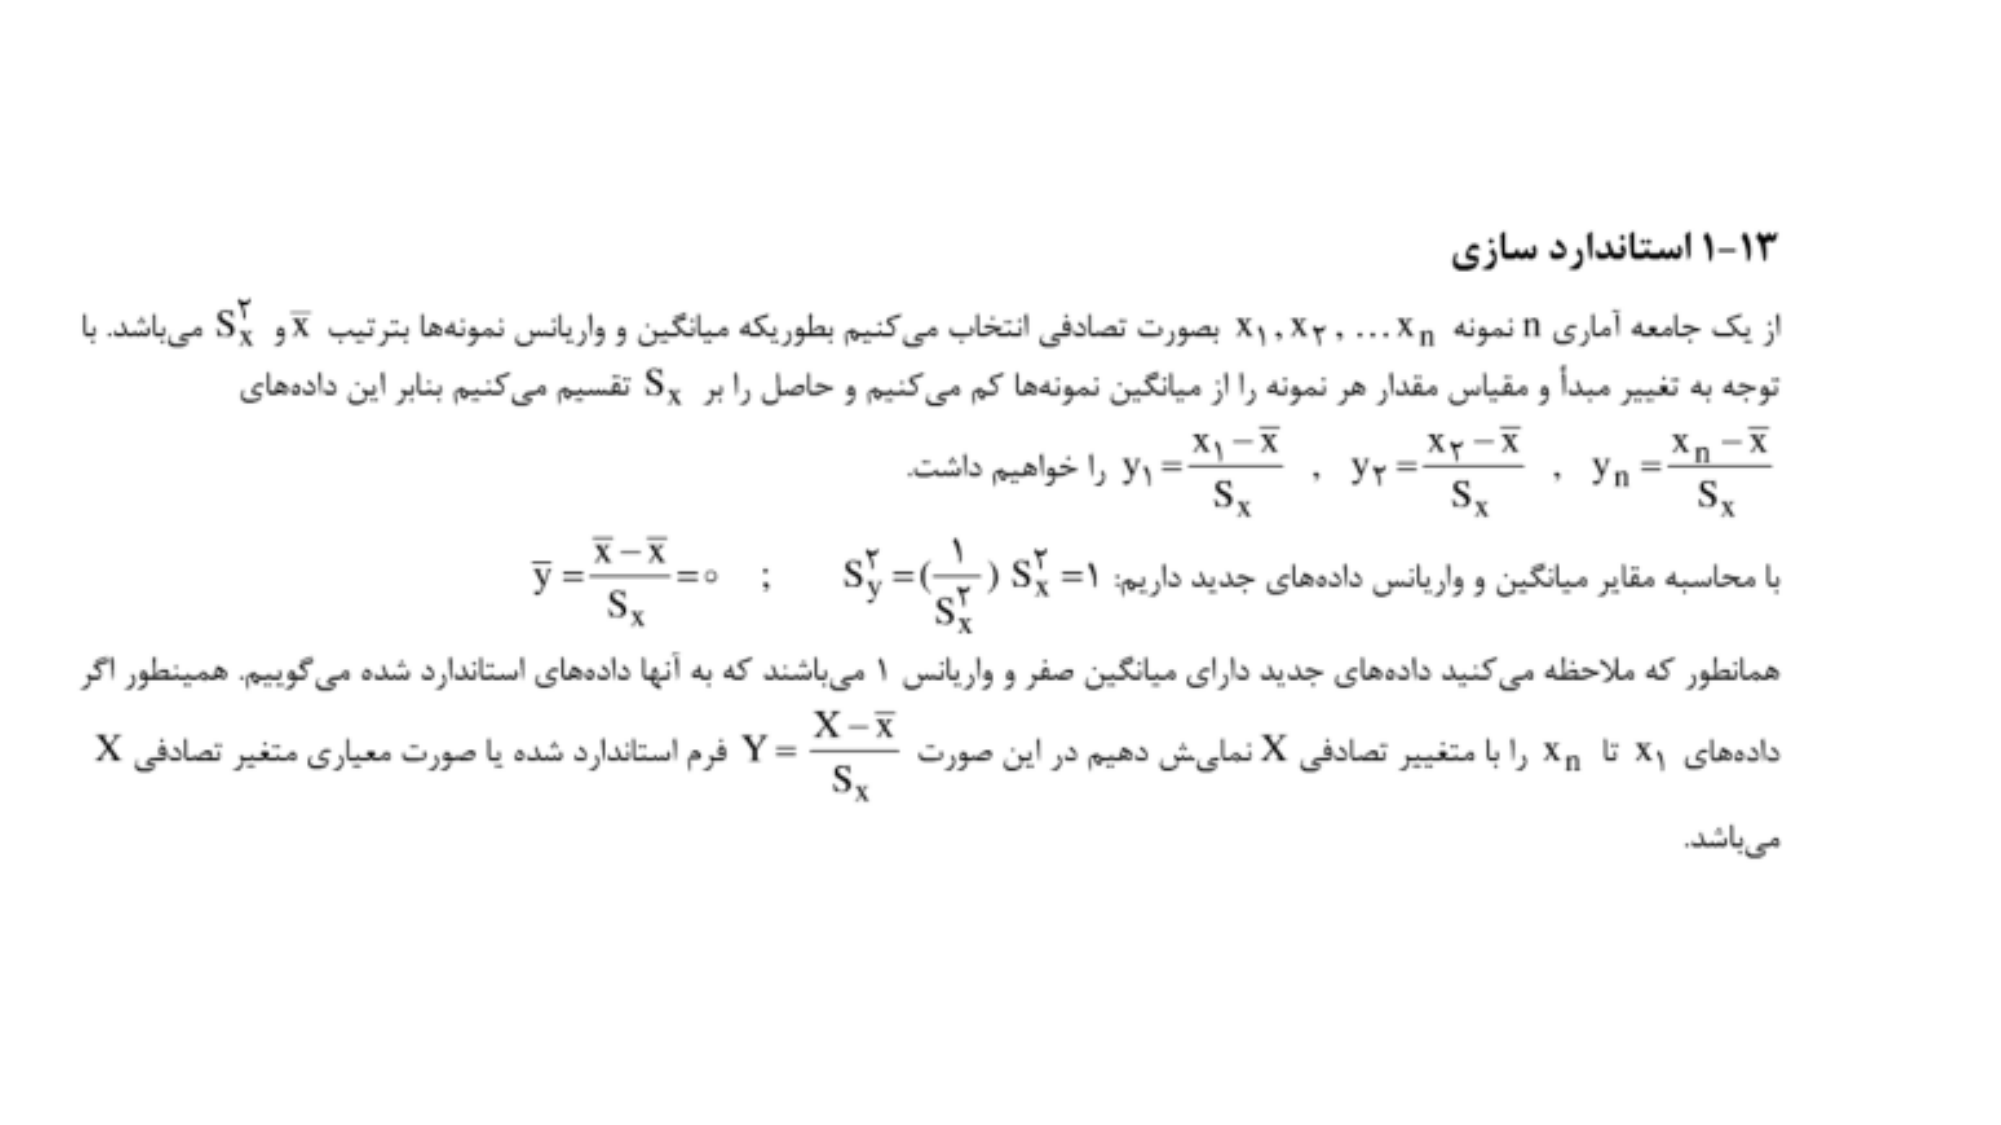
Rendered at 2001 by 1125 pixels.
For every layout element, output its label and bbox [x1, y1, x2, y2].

picture [31, 215, 1839, 888]
